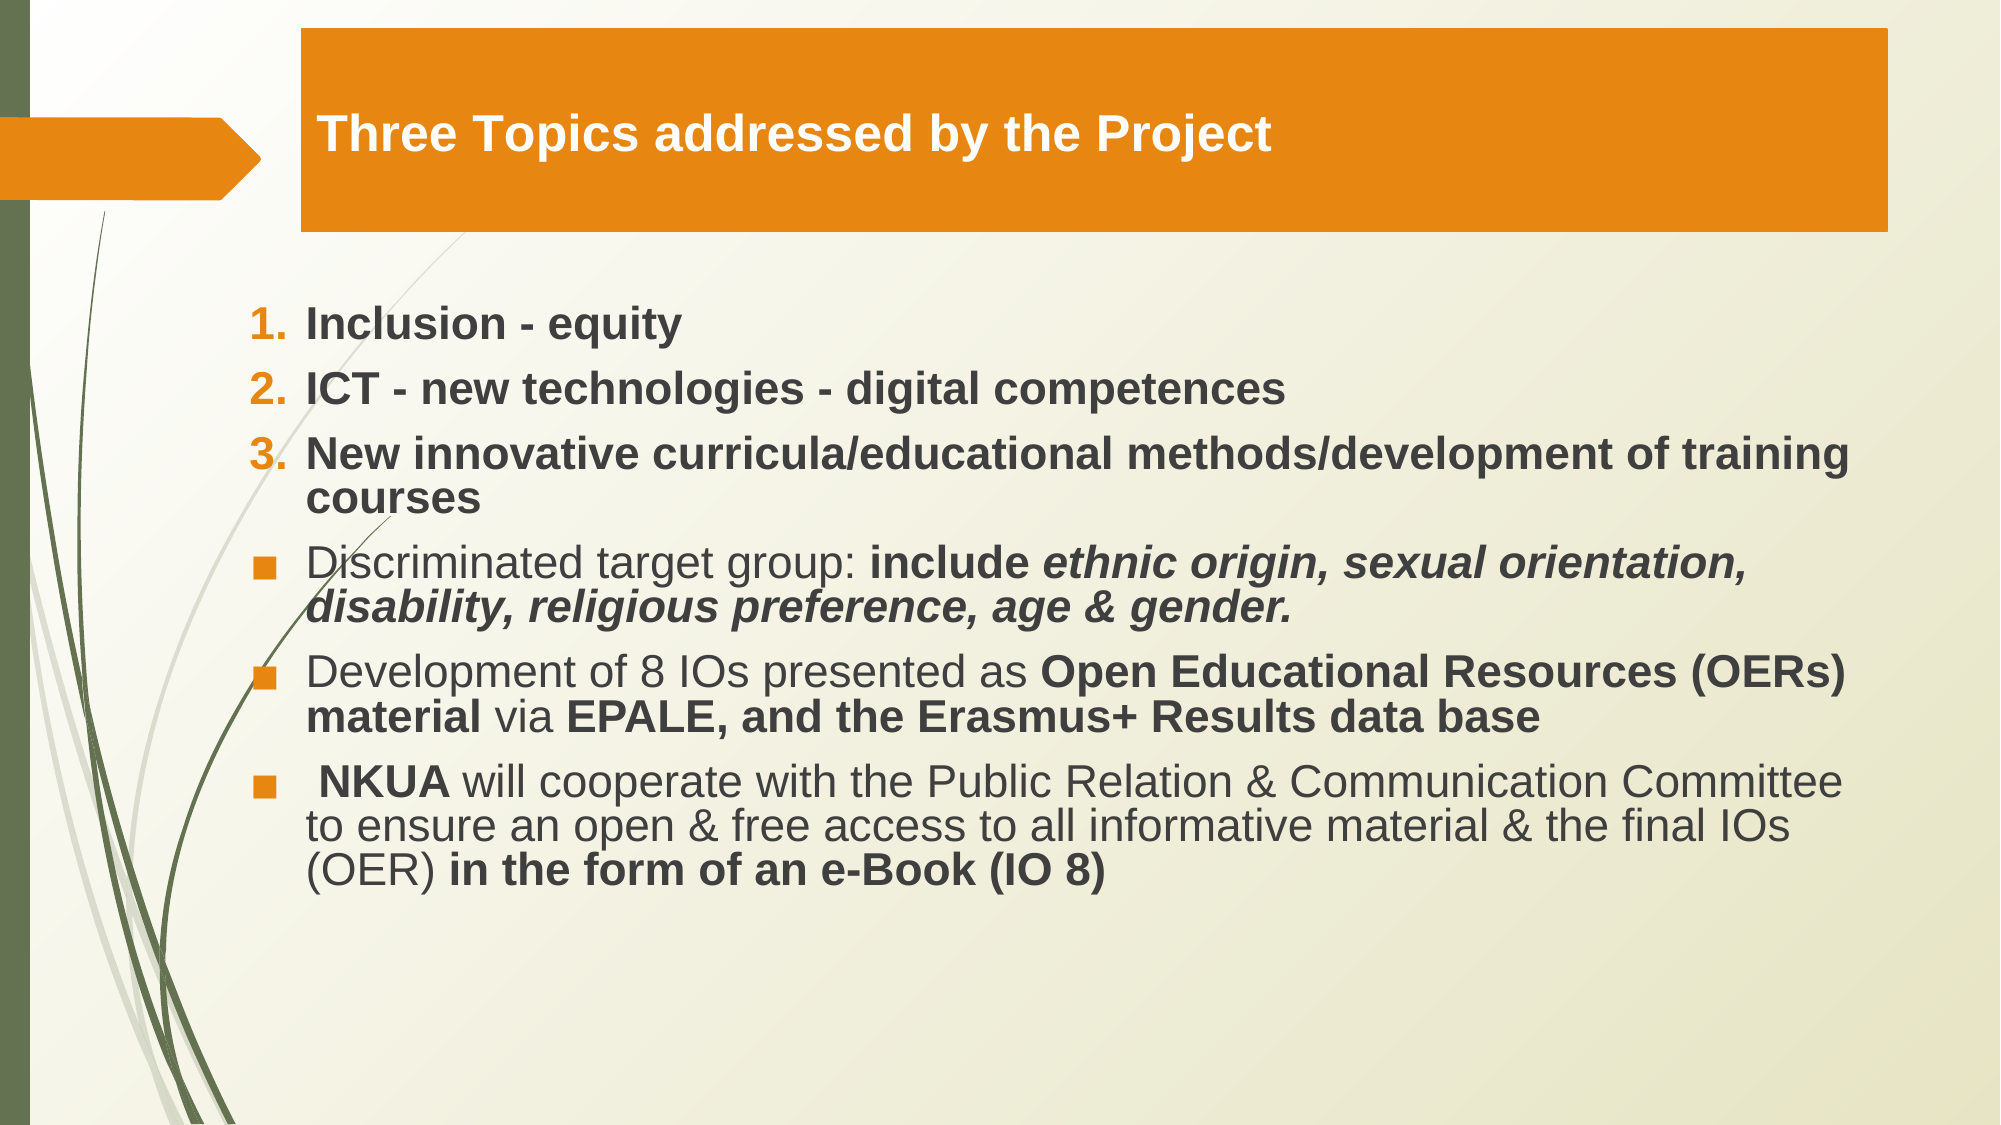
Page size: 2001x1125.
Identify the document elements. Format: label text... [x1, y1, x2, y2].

title Three Τopics addressed by the Project [301, 29, 1888, 232]
list Inclusion - equity ICT - new technologies - digital competences New innovative curricula/educational methods/development of training courses Discriminated target group: include ethnic origin, sexual orientation, disability, religious preference, age & gender. Development of 8 IOs presented as Open Educational Resources (OERs) material via EPALE, and the Erasmus+ Results data base NKUA will cooperate with the Public Relation & Communication Committee to ensure an open & free access to all informative material & the final IOs (OER) in the form of an e-Book (IO 8) [215, 297, 1888, 970]
